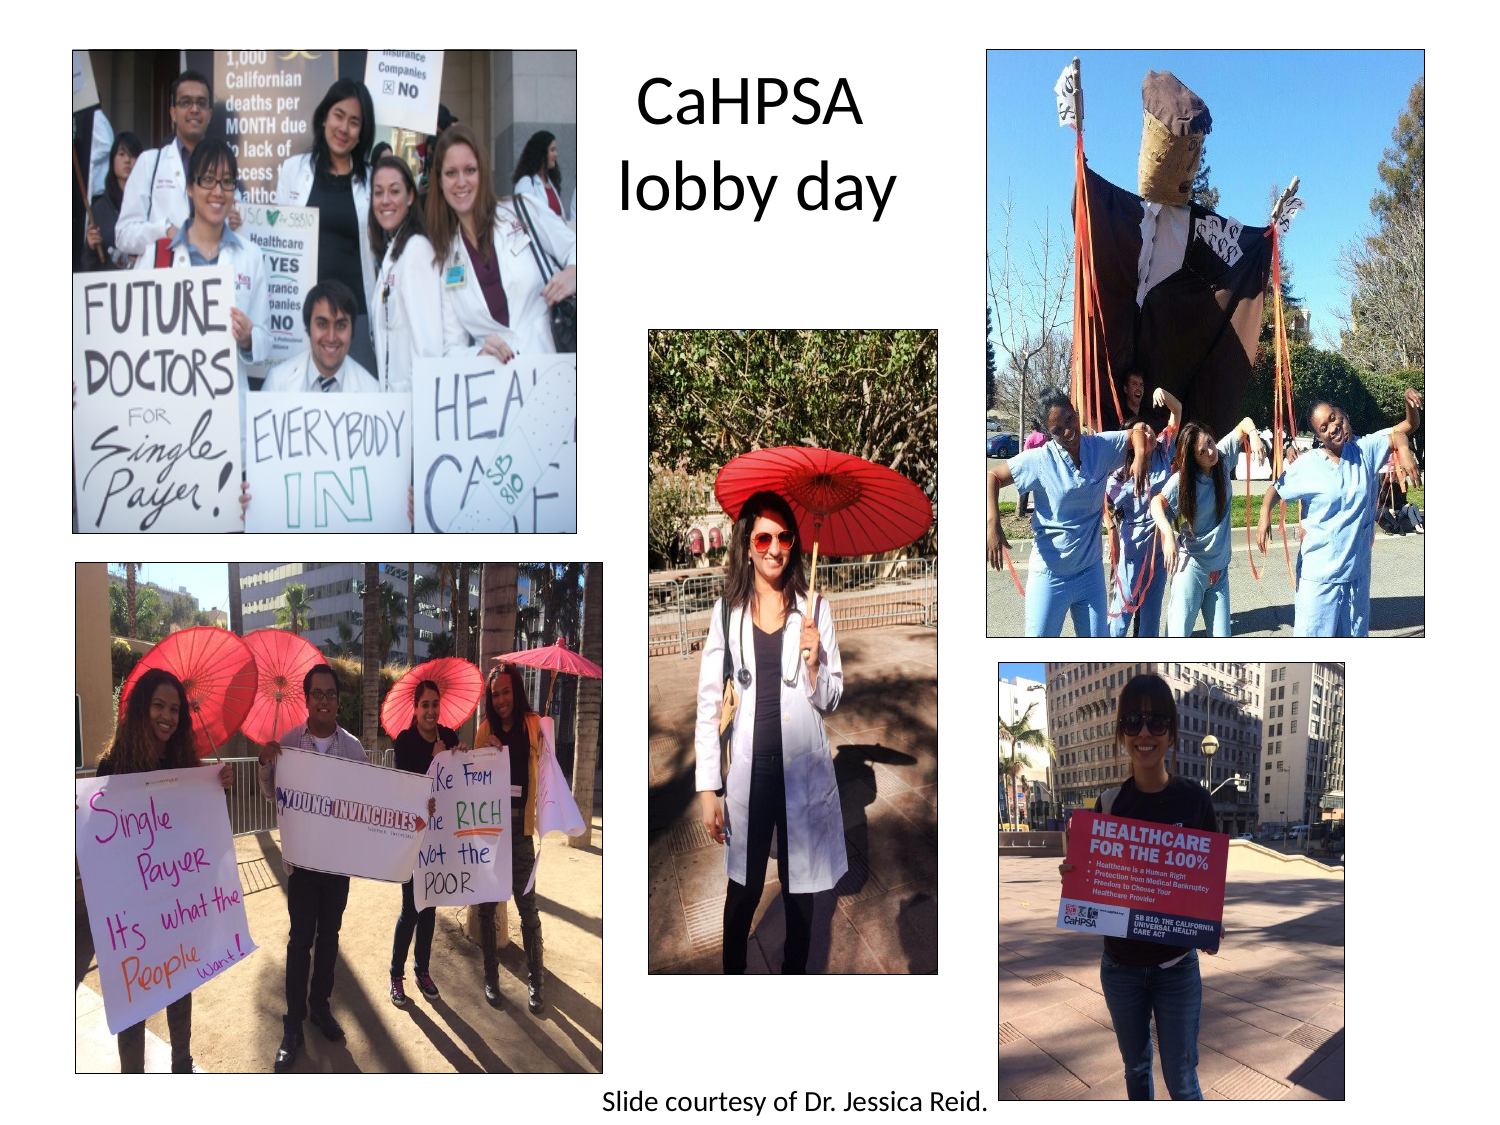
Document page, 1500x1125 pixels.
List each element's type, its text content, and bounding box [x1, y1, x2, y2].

title CaHPSA lobby day [75, 45, 1425, 233]
picture [72, 49, 577, 534]
picture [986, 48, 1426, 638]
picture [648, 328, 938, 976]
picture [998, 662, 1345, 1101]
picture [74, 562, 603, 1074]
text_box Slide courtesy of Dr. Jessica Reid. [587, 1074, 1038, 1125]
